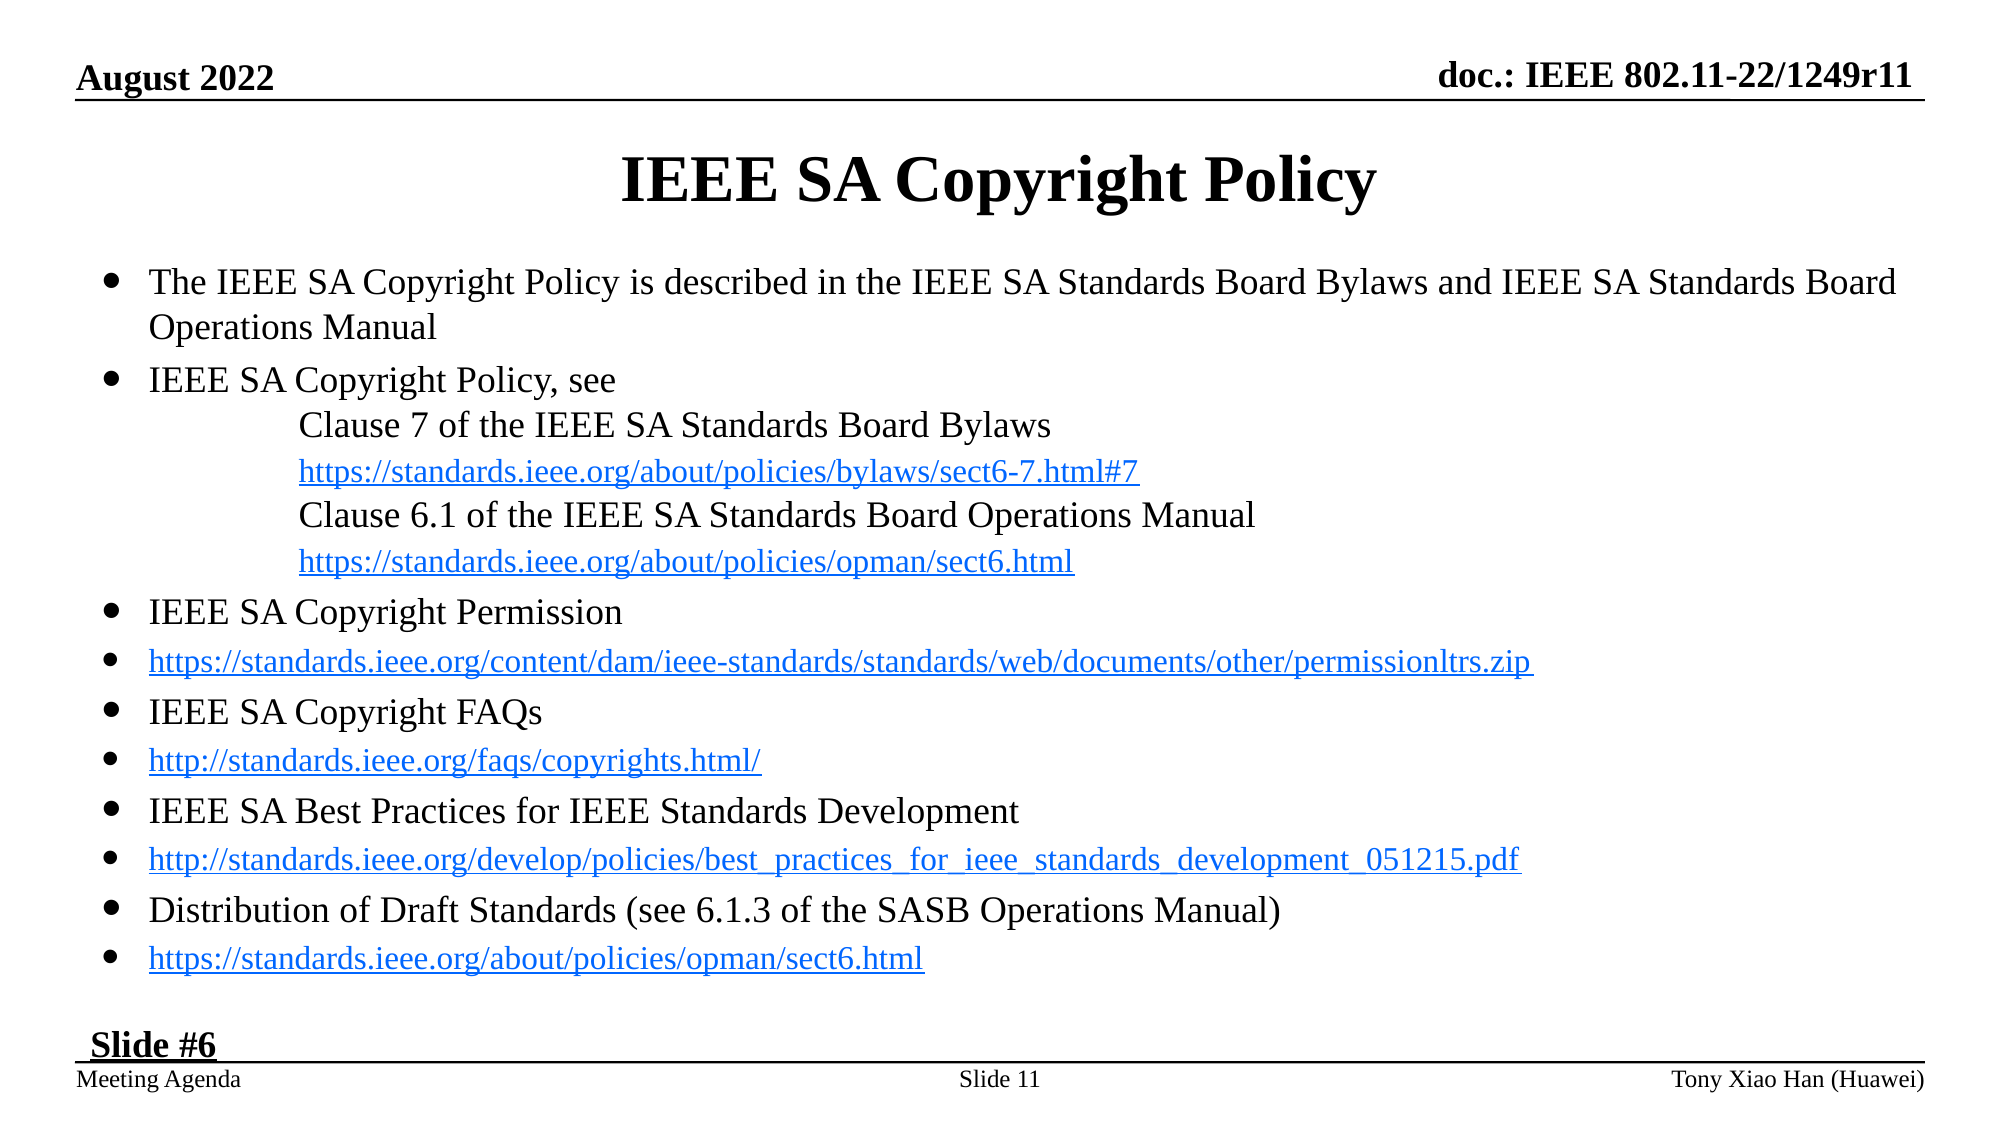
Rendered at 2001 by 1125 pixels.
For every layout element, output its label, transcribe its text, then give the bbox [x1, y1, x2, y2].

text_box Slide #6 [75, 1012, 232, 1073]
list The IEEE SA Copyright Policy is described in the IEEE SA Standards Board Bylaws and IEEE SA Standards Board Operations Manual IEEE SA Copyright Policy, see Clause 7 of the IEEE SA Standards Board Bylaws https://standards.ieee.org/about/policies/bylaws/sect6-7.html#7 Clause 6.1 of the IEEE SA Standards Board Operations Manual https://standards.ieee.org/about/policies/opman/sect6.html IEEE SA Copyright Permission https://standards.ieee.org/content/dam/ieee-standards/standards/web/documents/other/permissionltrs.zip IEEE SA Copyright FAQs http://standards.ieee.org/faqs/copyrights.html/ IEEE SA Best Practices for IEEE Standards Development http://standards.ieee.org/develop/policies/best_practices_for_ieee_standards_development_051215.pdf Distribution of Draft Standards (see 6.1.3 of the SASB Operations Manual) https://standards.ieee.org/about/policies/opman/sect6.html [75, 249, 1925, 1013]
text_box IEEE SA Copyright Policy [362, 87, 1638, 263]
